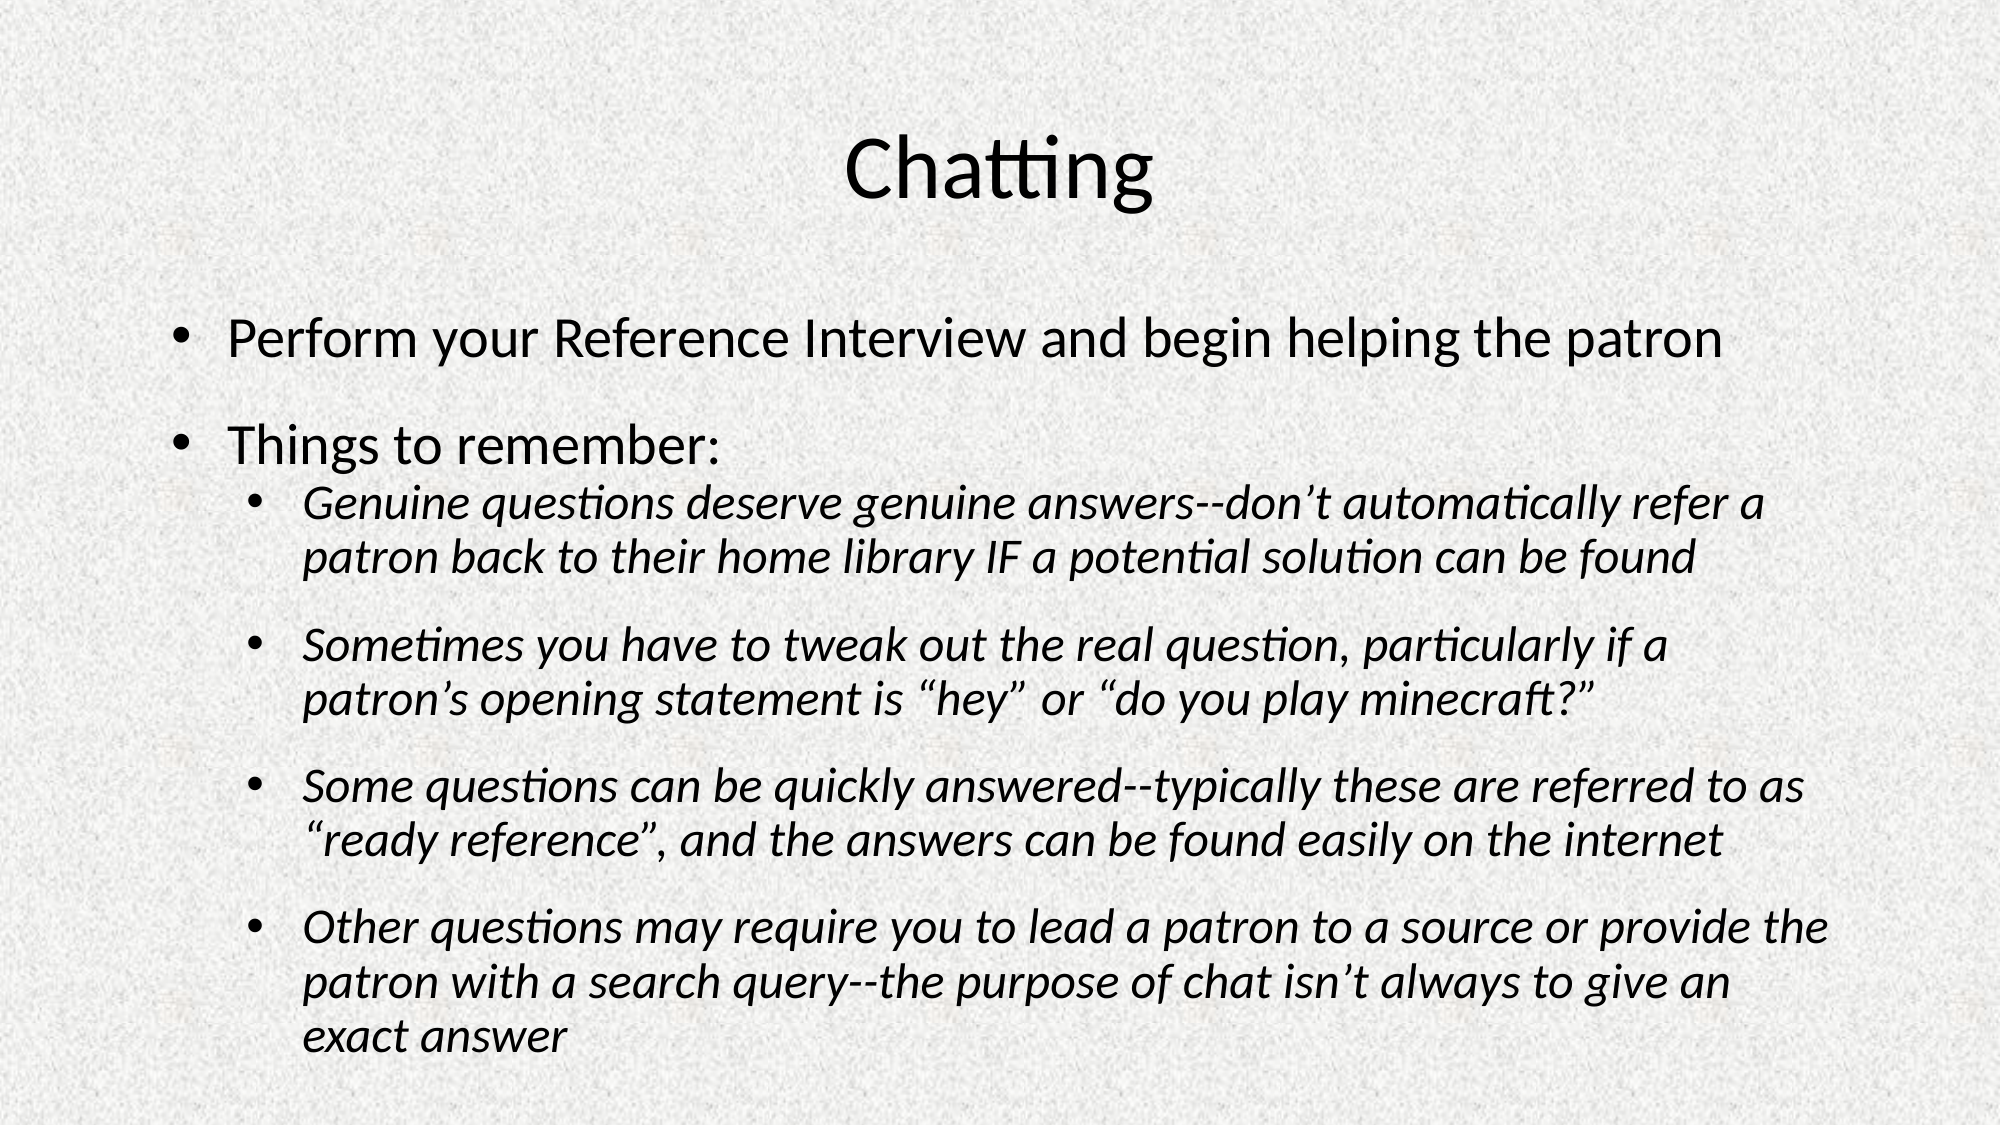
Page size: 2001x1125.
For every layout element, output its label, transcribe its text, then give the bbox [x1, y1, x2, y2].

title Chatting [137, 59, 1863, 278]
list Perform your Reference Interview and begin helping the patron Things to remember: Genuine questions deserve genuine answers--don’t automatically refer a patron back to their home library IF a potential solution can be found Sometimes you have to tweak out the real question, particularly if a patron’s opening statement is “hey” or “do you play minecraft?” Some questions can be quickly answered--typically these are referred to as “ready reference”, and the answers can be found easily on the internet Other questions may require you to lead a patron to a source or provide the patron with a search query--the purpose of chat isn’t always to give an exact answer [137, 299, 1863, 1125]
